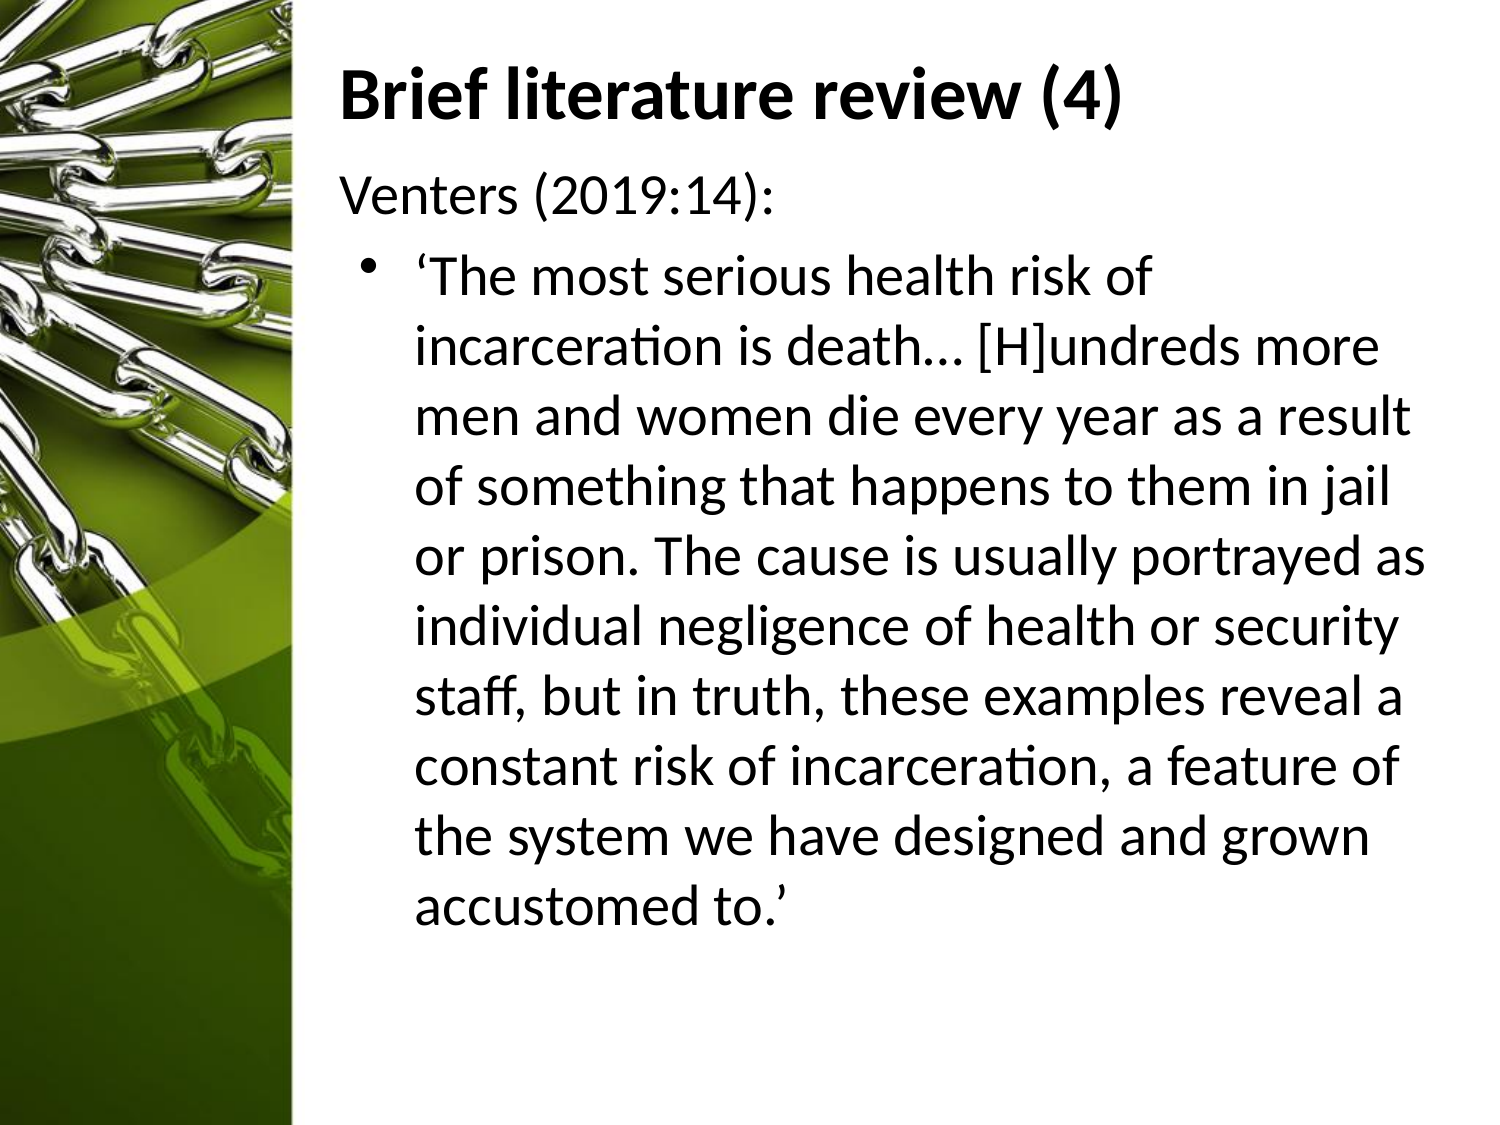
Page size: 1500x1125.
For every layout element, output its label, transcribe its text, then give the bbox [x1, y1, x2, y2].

title Brief literature review (4) [324, 30, 1463, 148]
picture [0, 0, 1500, 1125]
list Venters (2019:14): ‘The most serious health risk of incarceration is death… [H]undreds more men and women die every year as a result of something that happens to them in jail or prison. The cause is usually portrayed as individual negligence of health or security staff, but in truth, these examples reveal a constant risk of incarceration, a feature of the system we have designed and grown accustomed to.’ [324, 148, 1463, 961]
